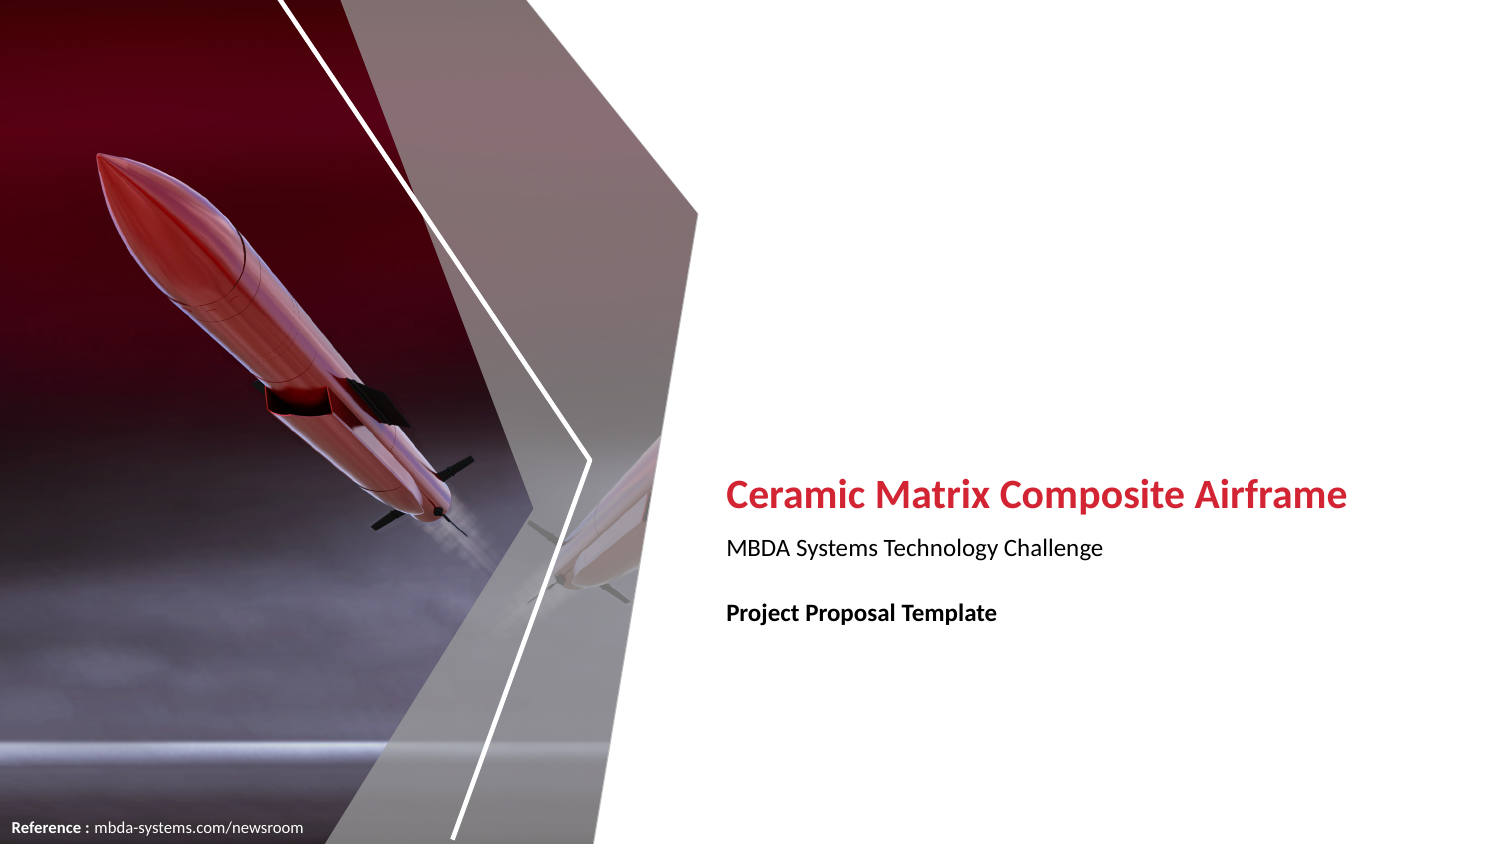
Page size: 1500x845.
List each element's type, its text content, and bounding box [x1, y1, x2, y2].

text_box Reference : [11, 814, 95, 844]
list Project Proposal Template [726, 575, 1459, 647]
text_box mbda-systems.com/newsroom [95, 814, 390, 844]
picture [0, 0, 533, 844]
list MBDA Systems Technology Challenge [726, 516, 1459, 575]
picture [284, 0, 411, 188]
title Ceramic Matrix Composite Airframe [726, 422, 1459, 516]
